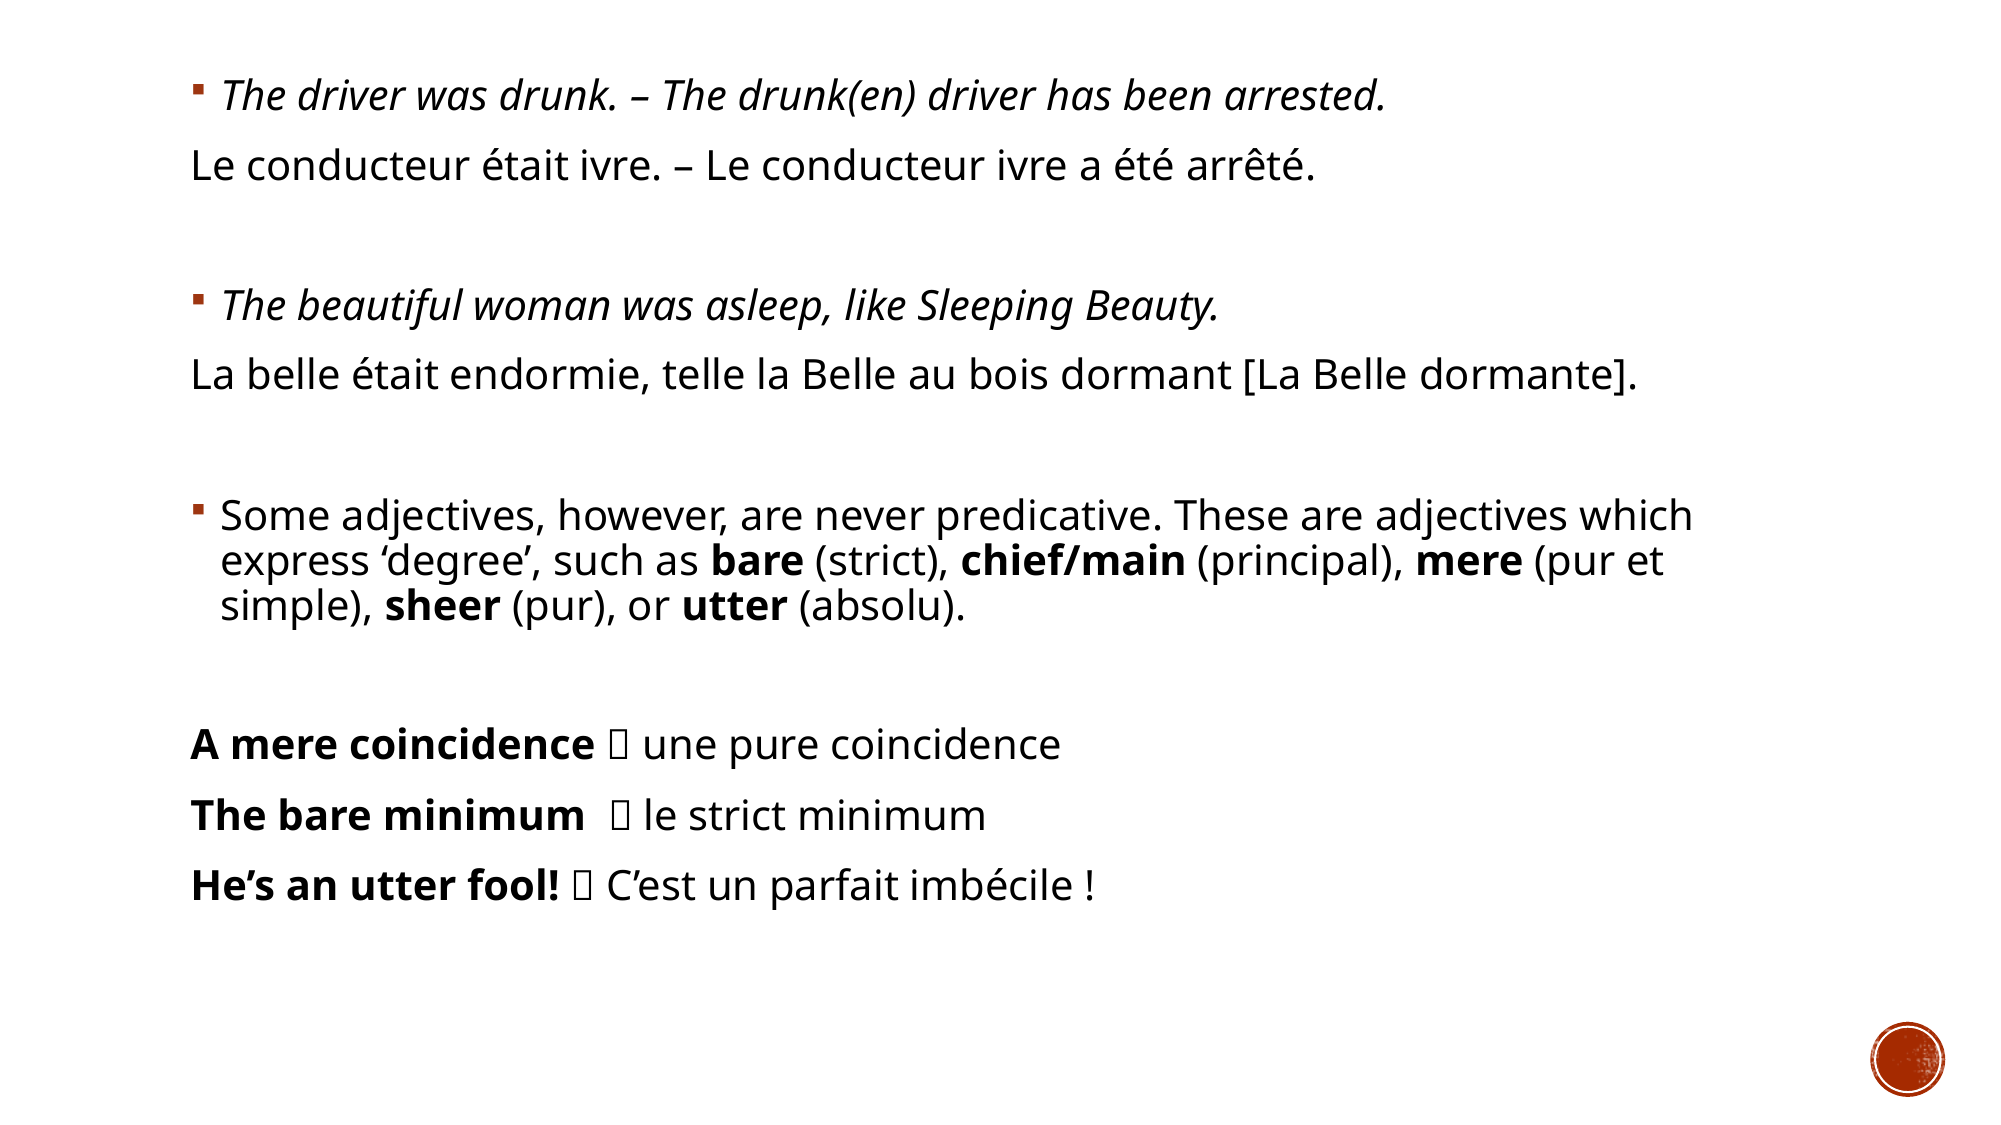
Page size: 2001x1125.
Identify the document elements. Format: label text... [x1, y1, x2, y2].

list The driver was drunk. – The drunk(en) driver has been arrested. Le conducteur était ivre. – Le conducteur ivre a été arrêté. The beautiful woman was asleep, like Sleeping Beauty. La belle était endormie, telle la Belle au bois dormant [La Belle dormante]. Some adjectives, however, are never predicative. These are adjectives which express ‘degree’, such as bare (strict), chief/main (principal), mere (pur et simple), sheer (pur), or utter (absolu). A mere coincidence  une pure coincidence The bare minimum  le strict minimum He’s an utter fool!  C’est un parfait imbécile ! [175, 66, 1826, 1013]
